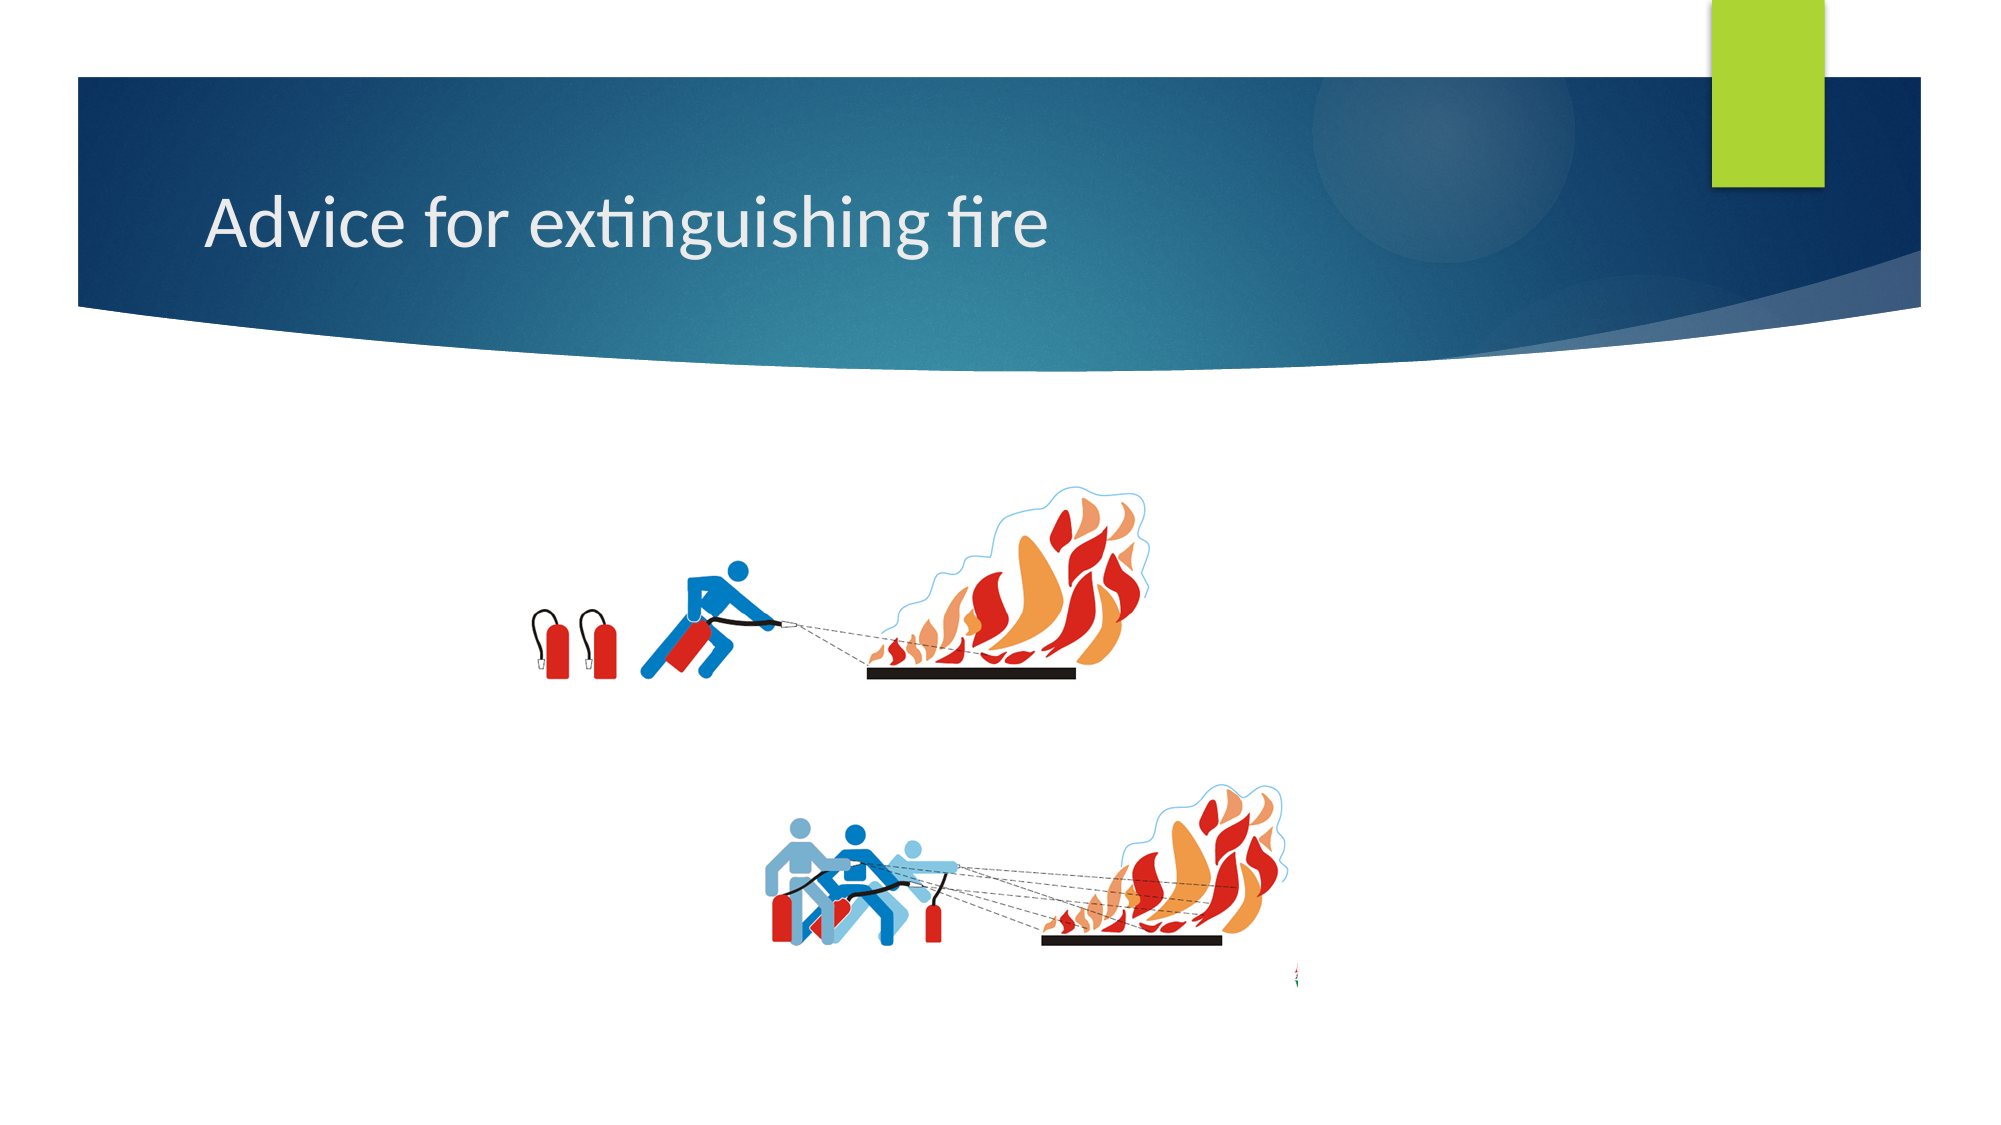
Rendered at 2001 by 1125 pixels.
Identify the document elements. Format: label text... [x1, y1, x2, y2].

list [518, 426, 1298, 988]
title Advice for extinguishing fire [189, 159, 1627, 276]
